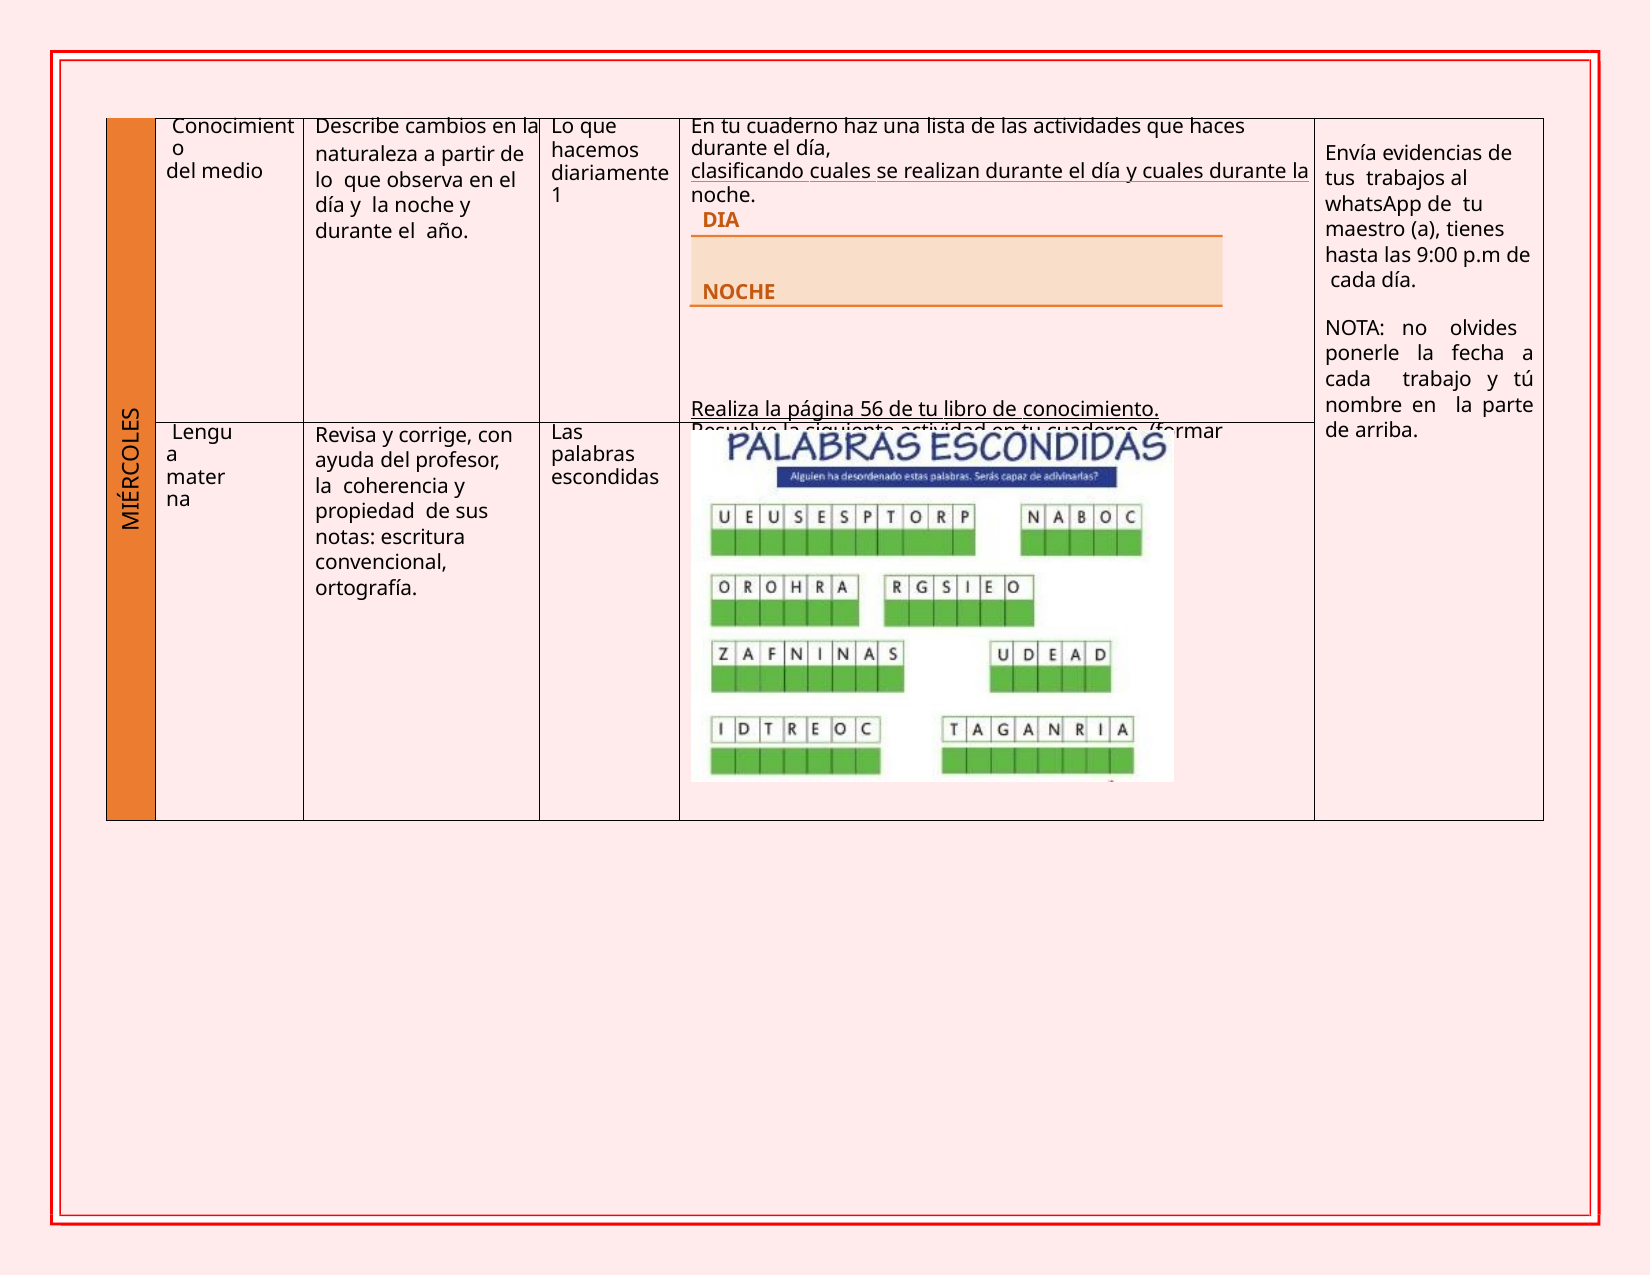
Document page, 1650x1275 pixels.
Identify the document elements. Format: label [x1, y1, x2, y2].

text_box [49, 49, 1601, 1226]
